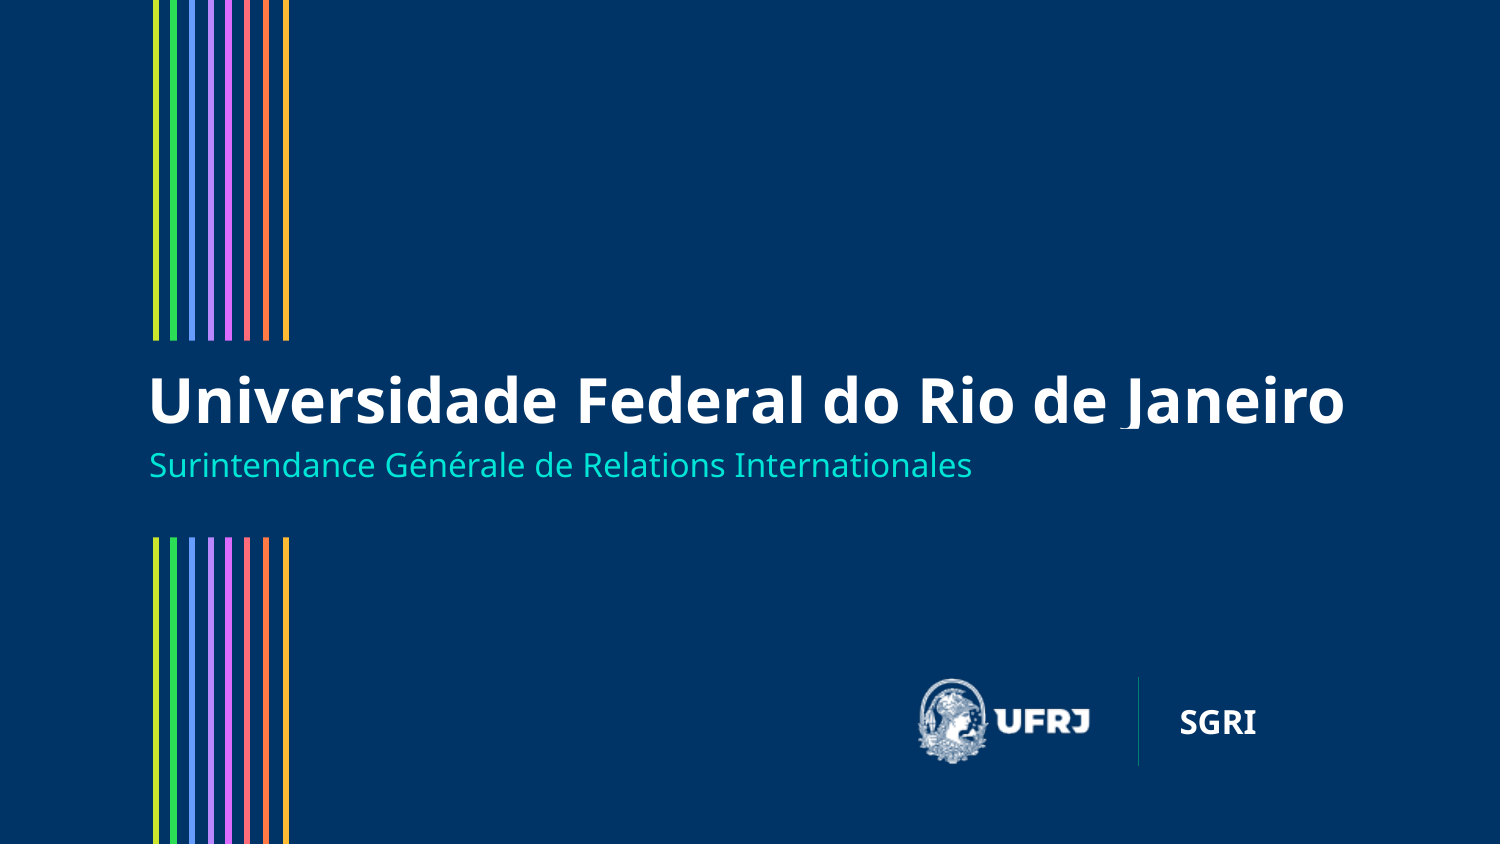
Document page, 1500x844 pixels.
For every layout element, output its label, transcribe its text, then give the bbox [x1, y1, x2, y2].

title Universidade Federal do Rio de Janeiro [147, 340, 1449, 438]
text_box SGRI [1123, 693, 1313, 749]
picture [893, 654, 1116, 789]
subtitle Surintendance Générale de Relations Internationales [124, 428, 1220, 538]
